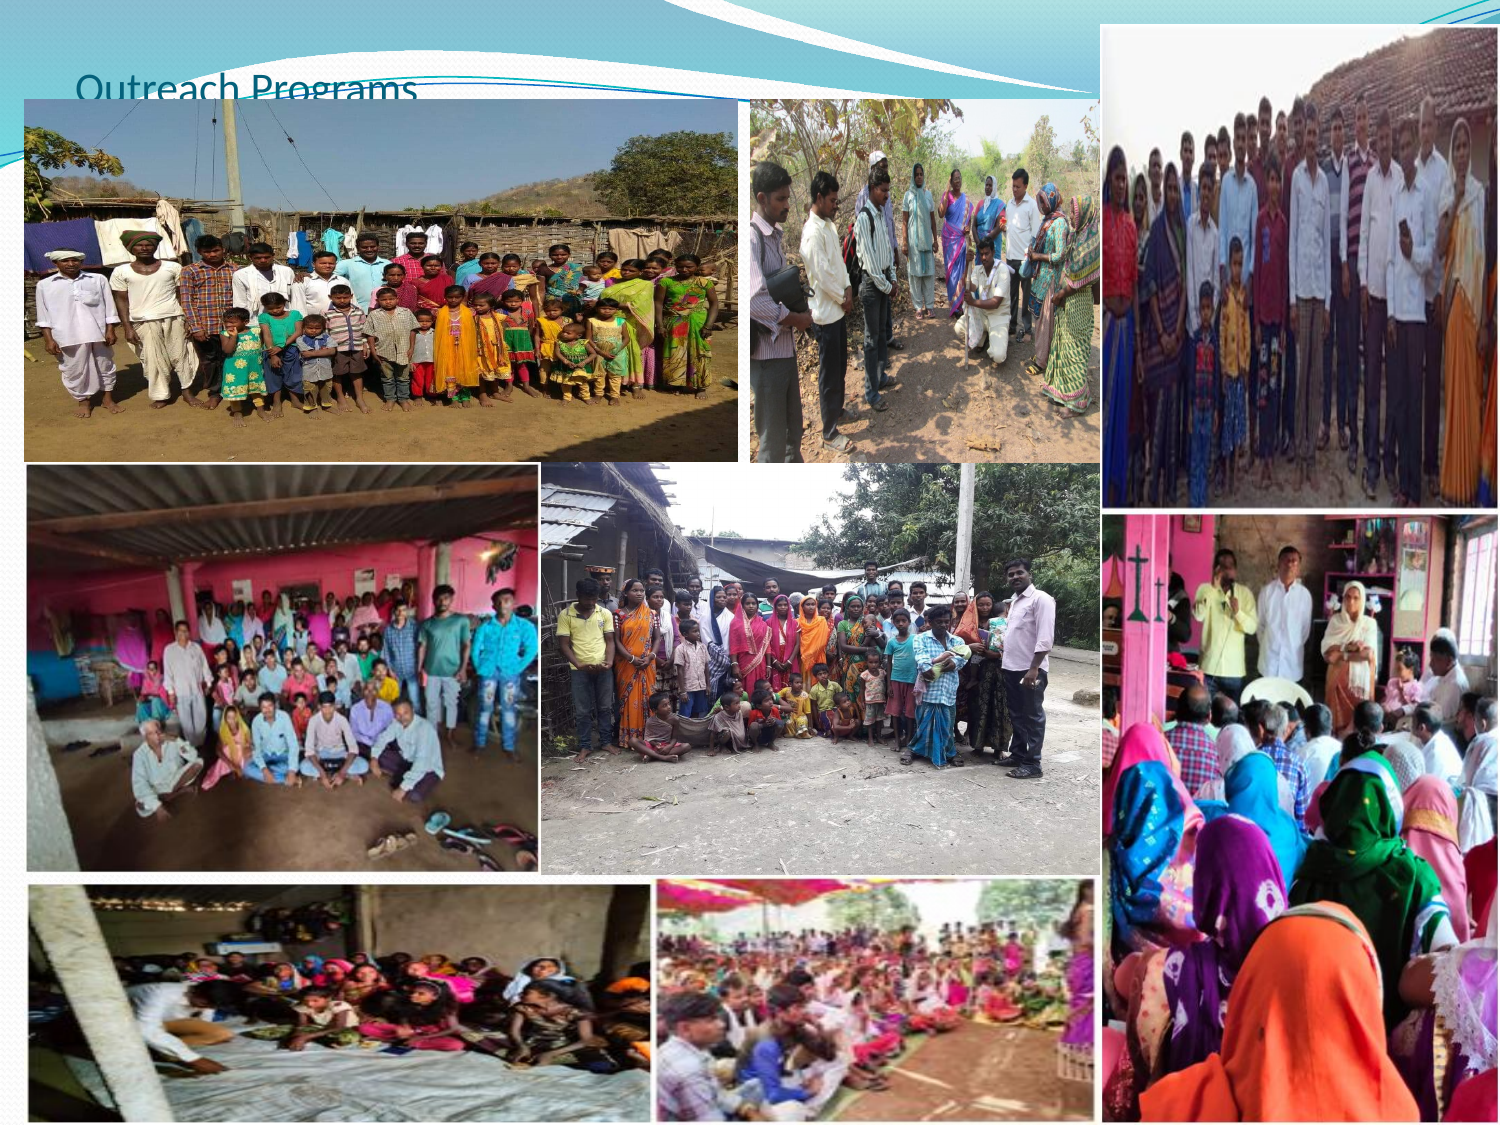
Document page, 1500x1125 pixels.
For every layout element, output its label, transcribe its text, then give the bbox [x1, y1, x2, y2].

picture [1099, 24, 1500, 1125]
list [24, 99, 738, 462]
picture [749, 99, 1094, 463]
picture [24, 882, 663, 1125]
picture [1005, 887, 1094, 1124]
picture [666, 887, 744, 1124]
picture [24, 462, 1094, 1125]
title Outreach Programs [75, 52, 1092, 103]
